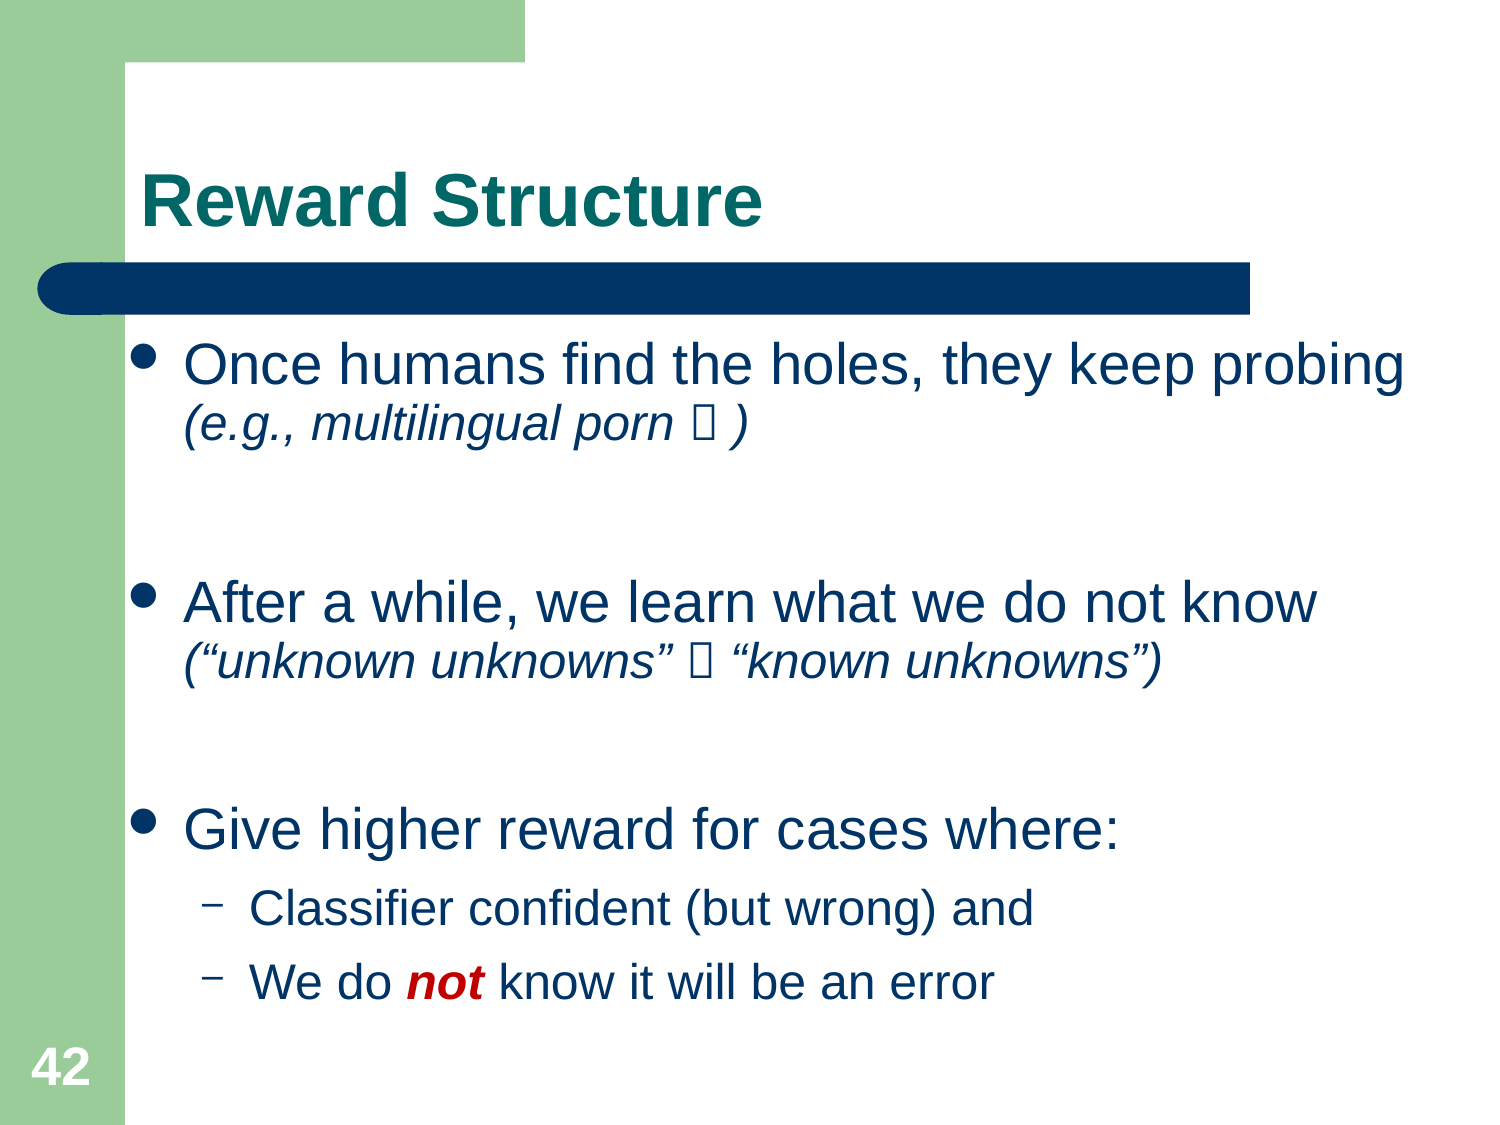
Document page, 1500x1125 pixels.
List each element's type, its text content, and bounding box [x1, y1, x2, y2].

text_box 42 [13, 1023, 111, 1105]
list Once humans find the holes, they keep probing (e.g., multilingual porn  ) After a while, we learn what we do not know (“unknown unknowns”  “known unknowns”) Give higher reward for cases where: Classifier confident (but wrong) and We do not know it will be an error [111, 326, 1500, 1048]
title Reward Structure [124, 62, 1426, 251]
